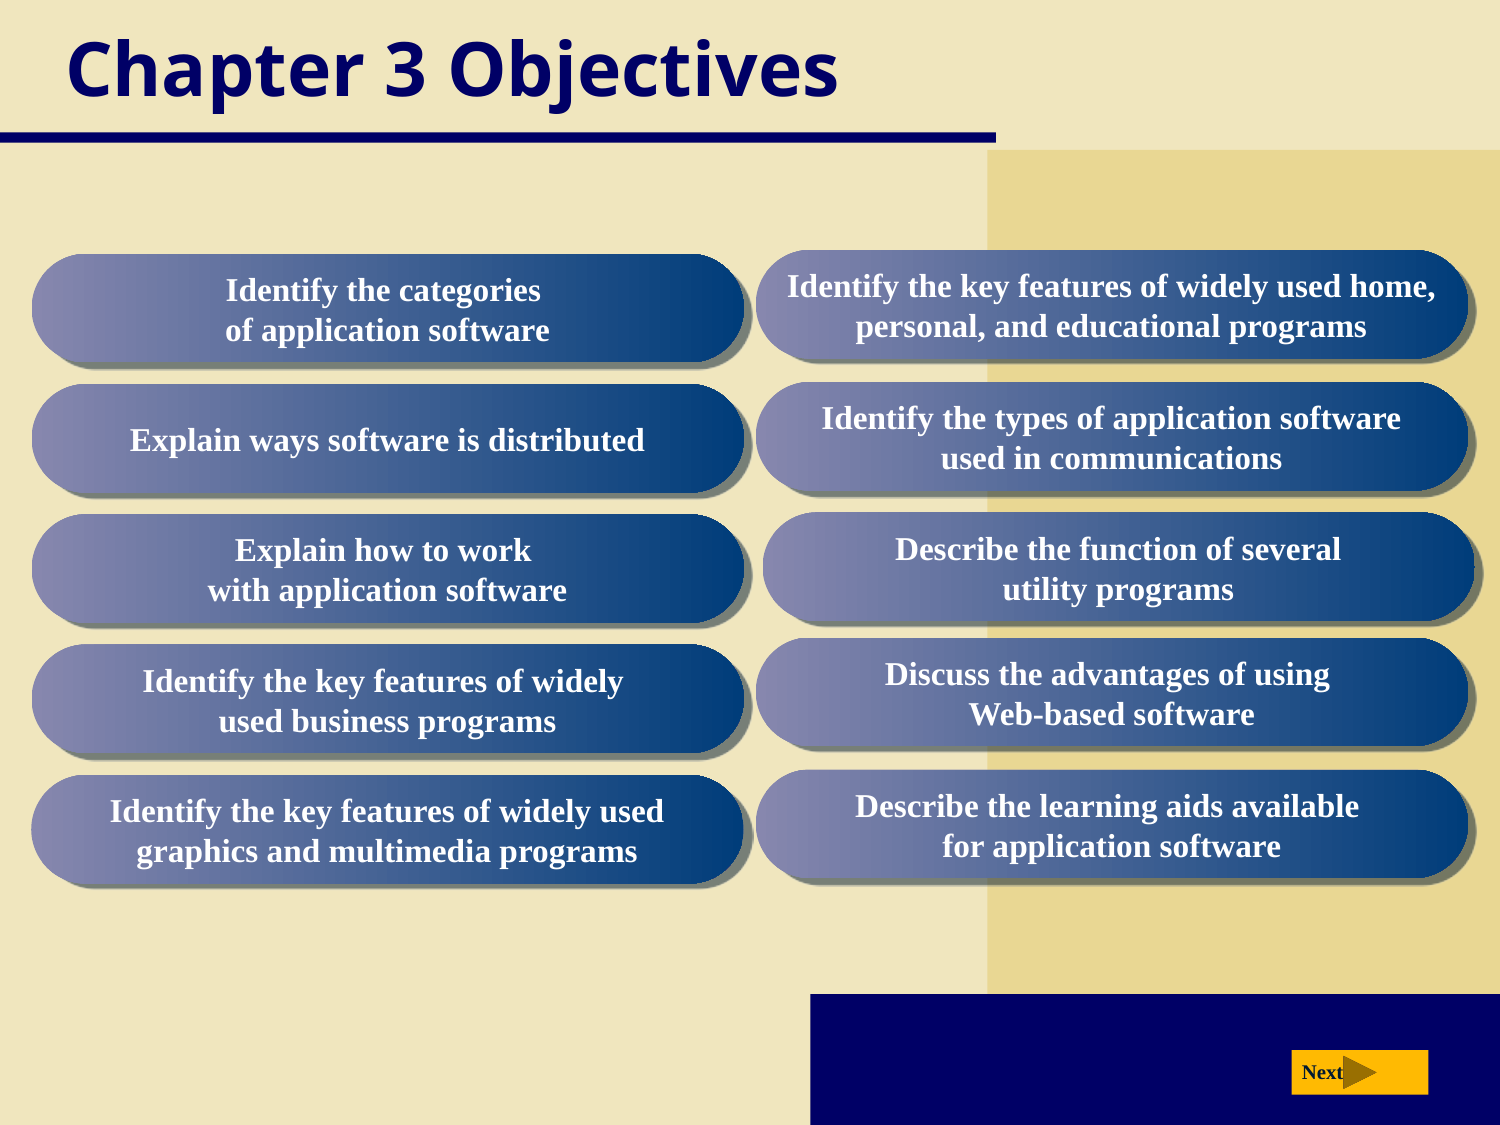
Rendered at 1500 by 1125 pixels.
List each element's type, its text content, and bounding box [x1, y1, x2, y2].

text_box Explain ways software is distributed [31, 384, 744, 493]
text_box Identify the types of application software used in communications [755, 381, 1468, 491]
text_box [1286, 1049, 1429, 1095]
text_box Identify the categories of application software [31, 253, 744, 363]
text_box Identify the key features of widely used graphics and multimedia programs [31, 774, 744, 884]
text_box Identify the key features of widely used home, personal, and educational programs [755, 249, 1468, 359]
text_box Explain how to work with application software [31, 514, 744, 623]
text_box Describe the learning aids available for application software [755, 769, 1468, 879]
text_box Identify the key features of widely used business programs [31, 644, 744, 754]
text_box Discuss the advantages of using Web-based software [755, 637, 1468, 747]
text_box Describe the function of several utility programs [762, 512, 1475, 622]
title Chapter 3 Objectives [49, 0, 1459, 133]
